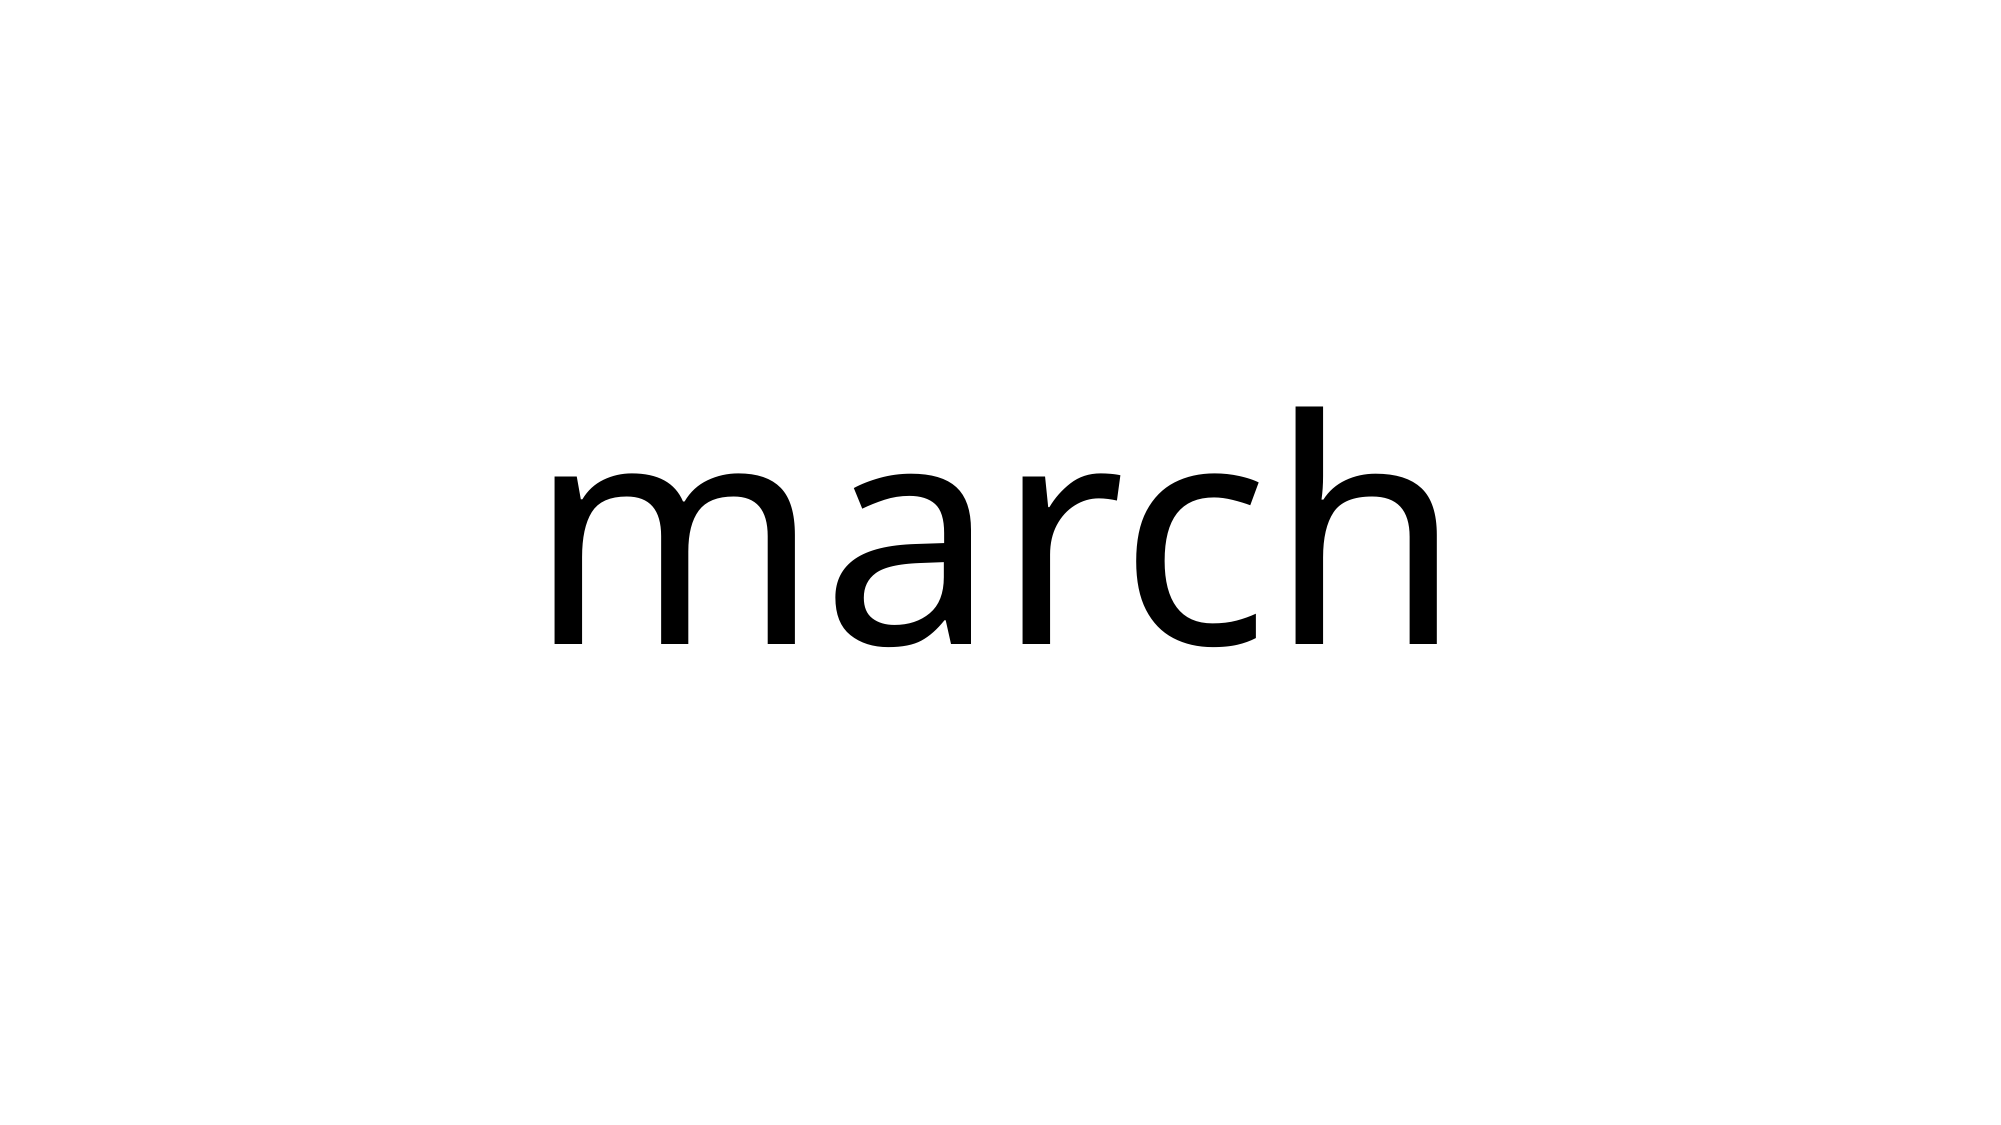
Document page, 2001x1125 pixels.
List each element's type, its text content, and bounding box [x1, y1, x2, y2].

title march [245, 327, 1746, 720]
